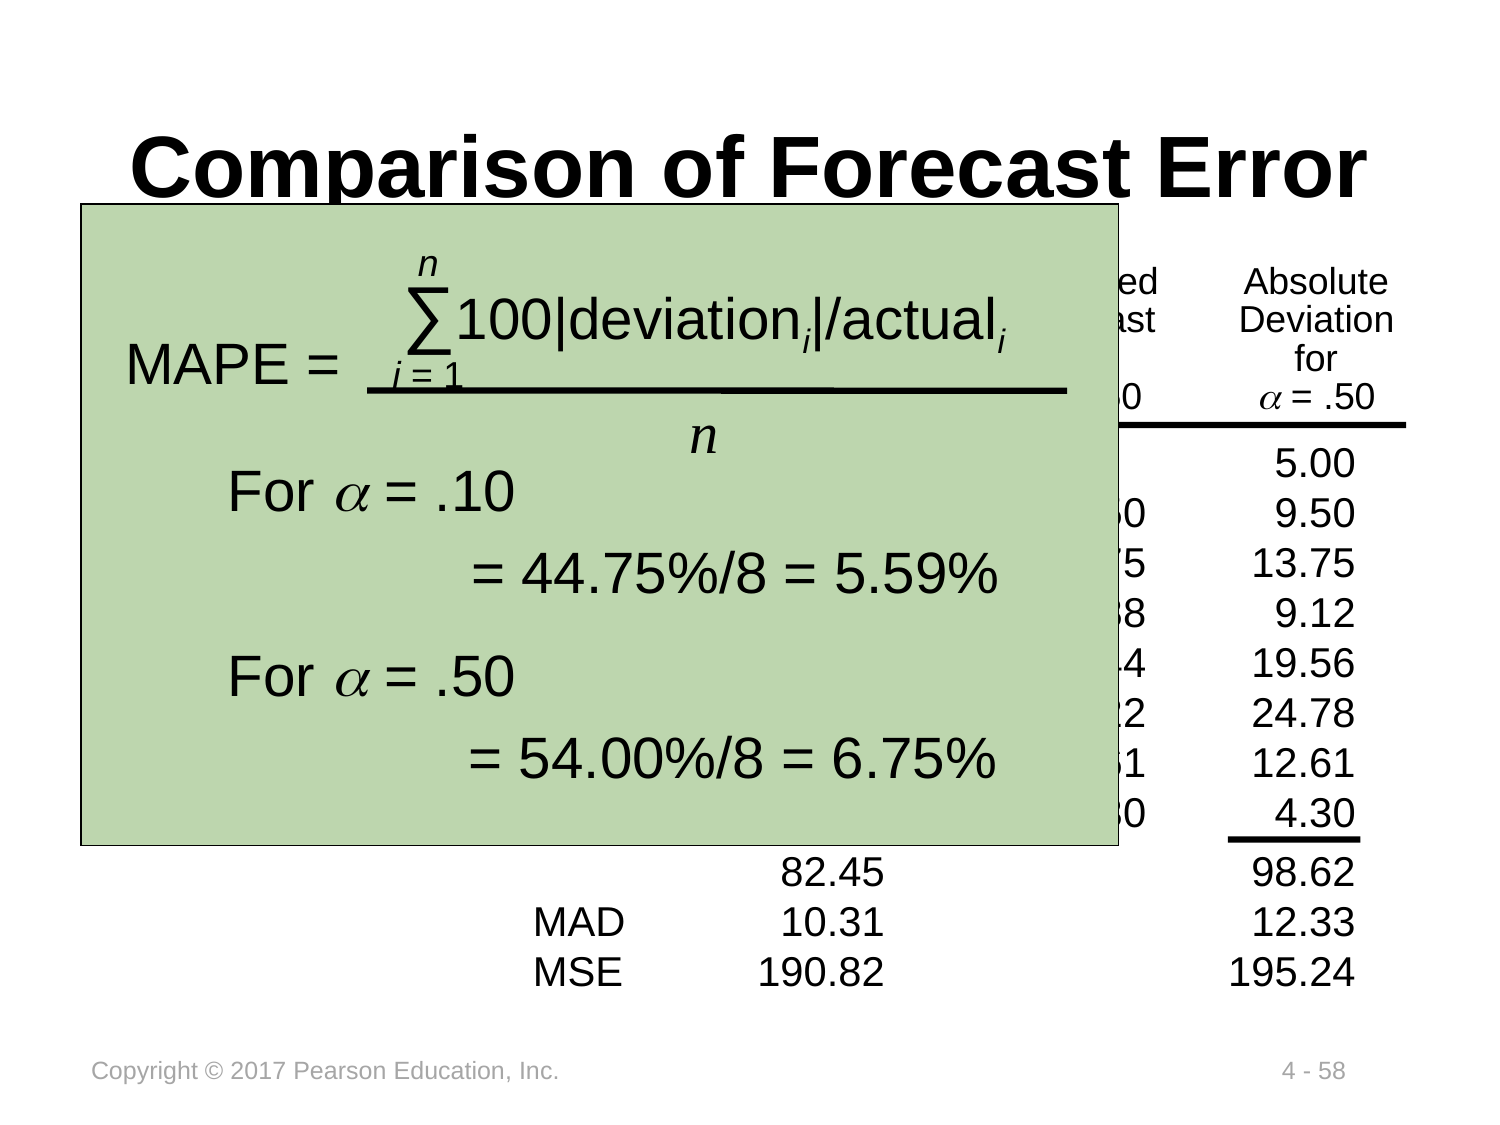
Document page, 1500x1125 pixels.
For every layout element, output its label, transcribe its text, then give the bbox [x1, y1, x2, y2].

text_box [108, 163, 1068, 461]
text_box [1072, 204, 1119, 255]
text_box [72, 256, 1432, 1010]
title Comparison of Forecast Error [112, 54, 1388, 255]
text_box [81, 204, 102, 255]
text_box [209, 469, 1018, 615]
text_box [209, 630, 1016, 799]
